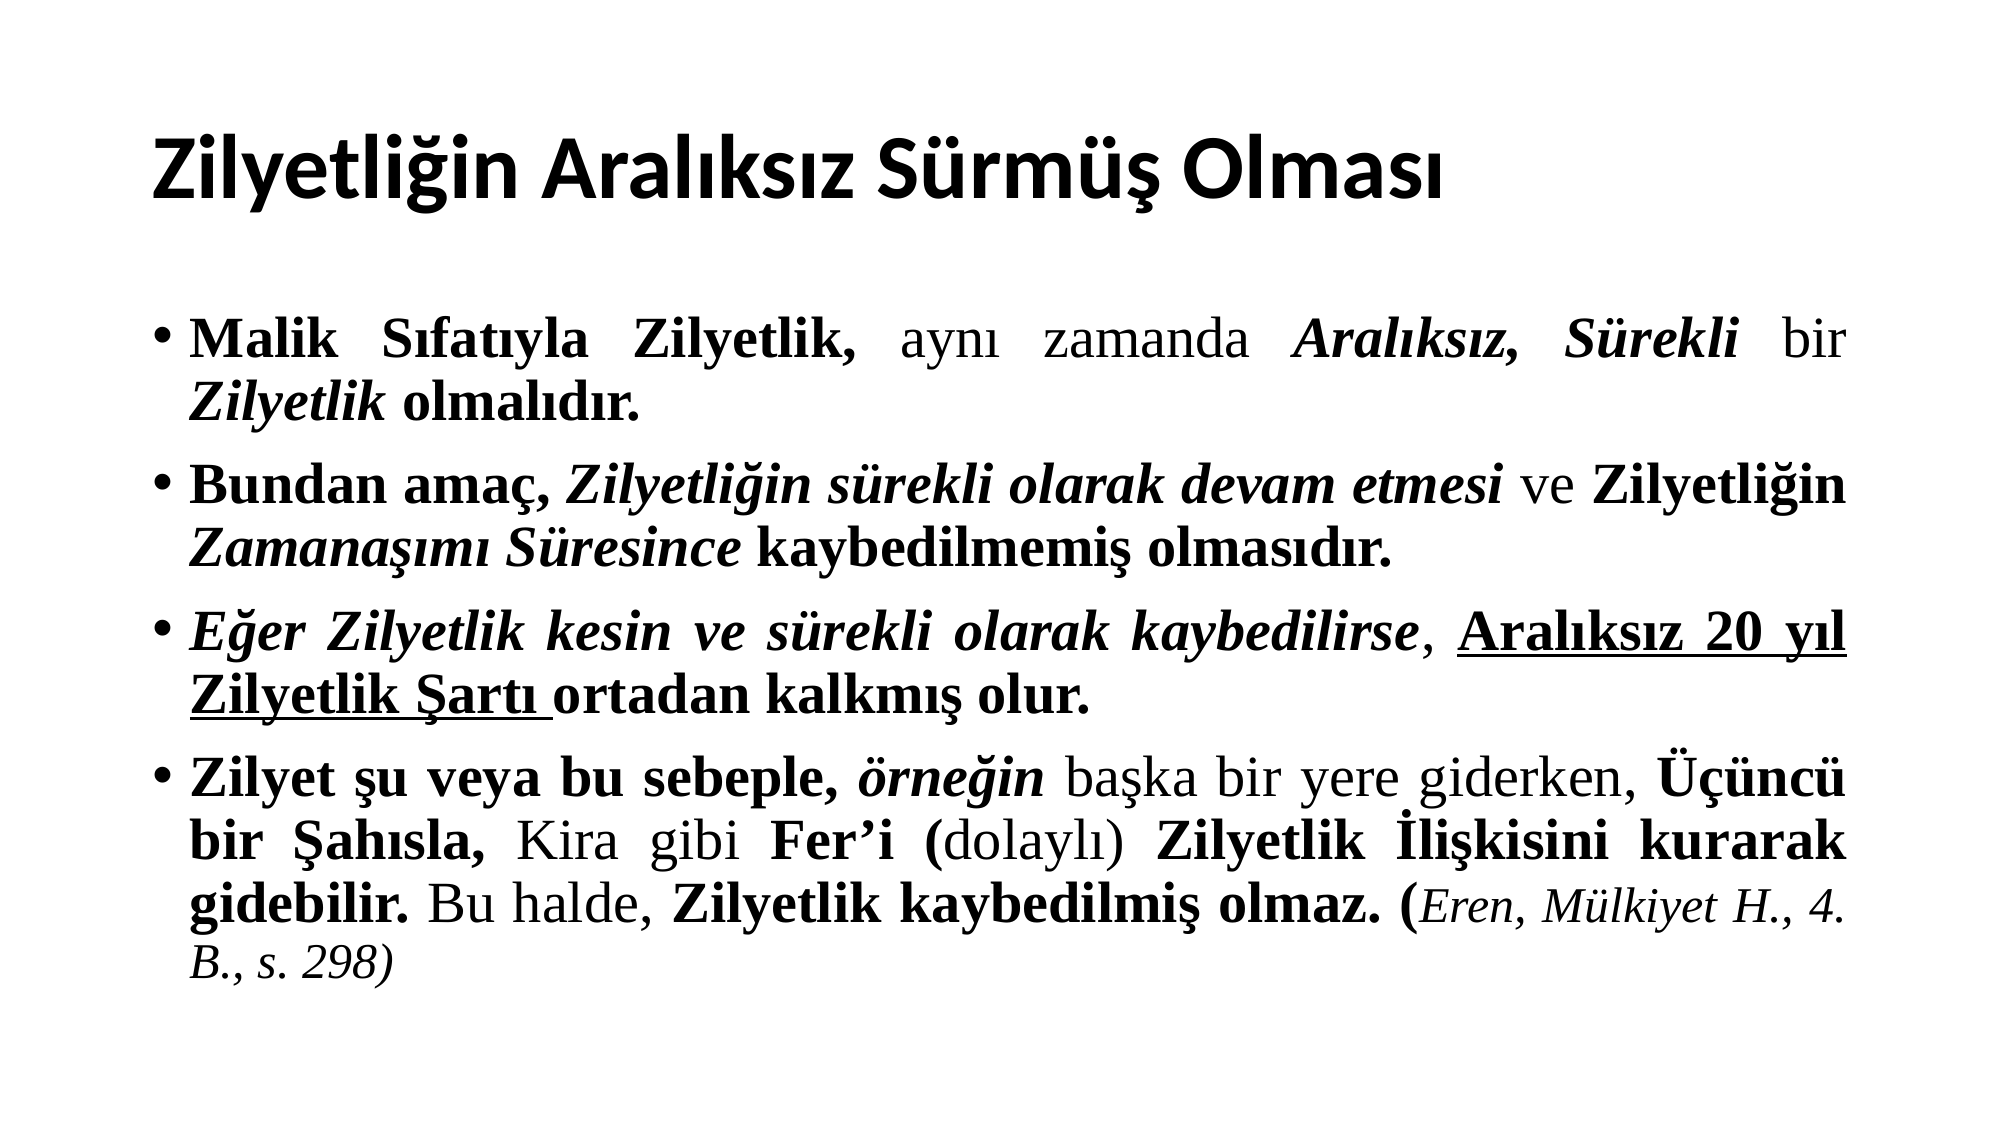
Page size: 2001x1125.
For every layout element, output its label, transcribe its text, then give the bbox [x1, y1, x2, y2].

list Malik Sıfatıyla Zilyetlik, aynı zamanda Aralıksız, Sürekli bir Zilyetlik olmalıdır. Bundan amaç, Zilyetliğin sürekli olarak devam etmesi ve Zilyetliğin Zamanaşımı Süresince kaybedilmemiş olmasıdır. Eğer Zilyetlik kesin ve sürekli olarak kaybedilirse, Aralıksız 20 yıl Zilyetlik Şartı ortadan kalkmış olur. Zilyet şu veya bu sebeple, örneğin başka bir yere giderken, Üçüncü bir Şahısla, Kira gibi Fer’i (dolaylı) Zilyetlik İlişkisini kurarak gidebilir. Bu halde, Zilyetlik kaybedilmiş olmaz. (Eren, Mülkiyet H., 4. B., s. 298) [137, 299, 1863, 1014]
title Zilyetliğin Aralıksız Sürmüş Olması [137, 59, 1863, 278]
